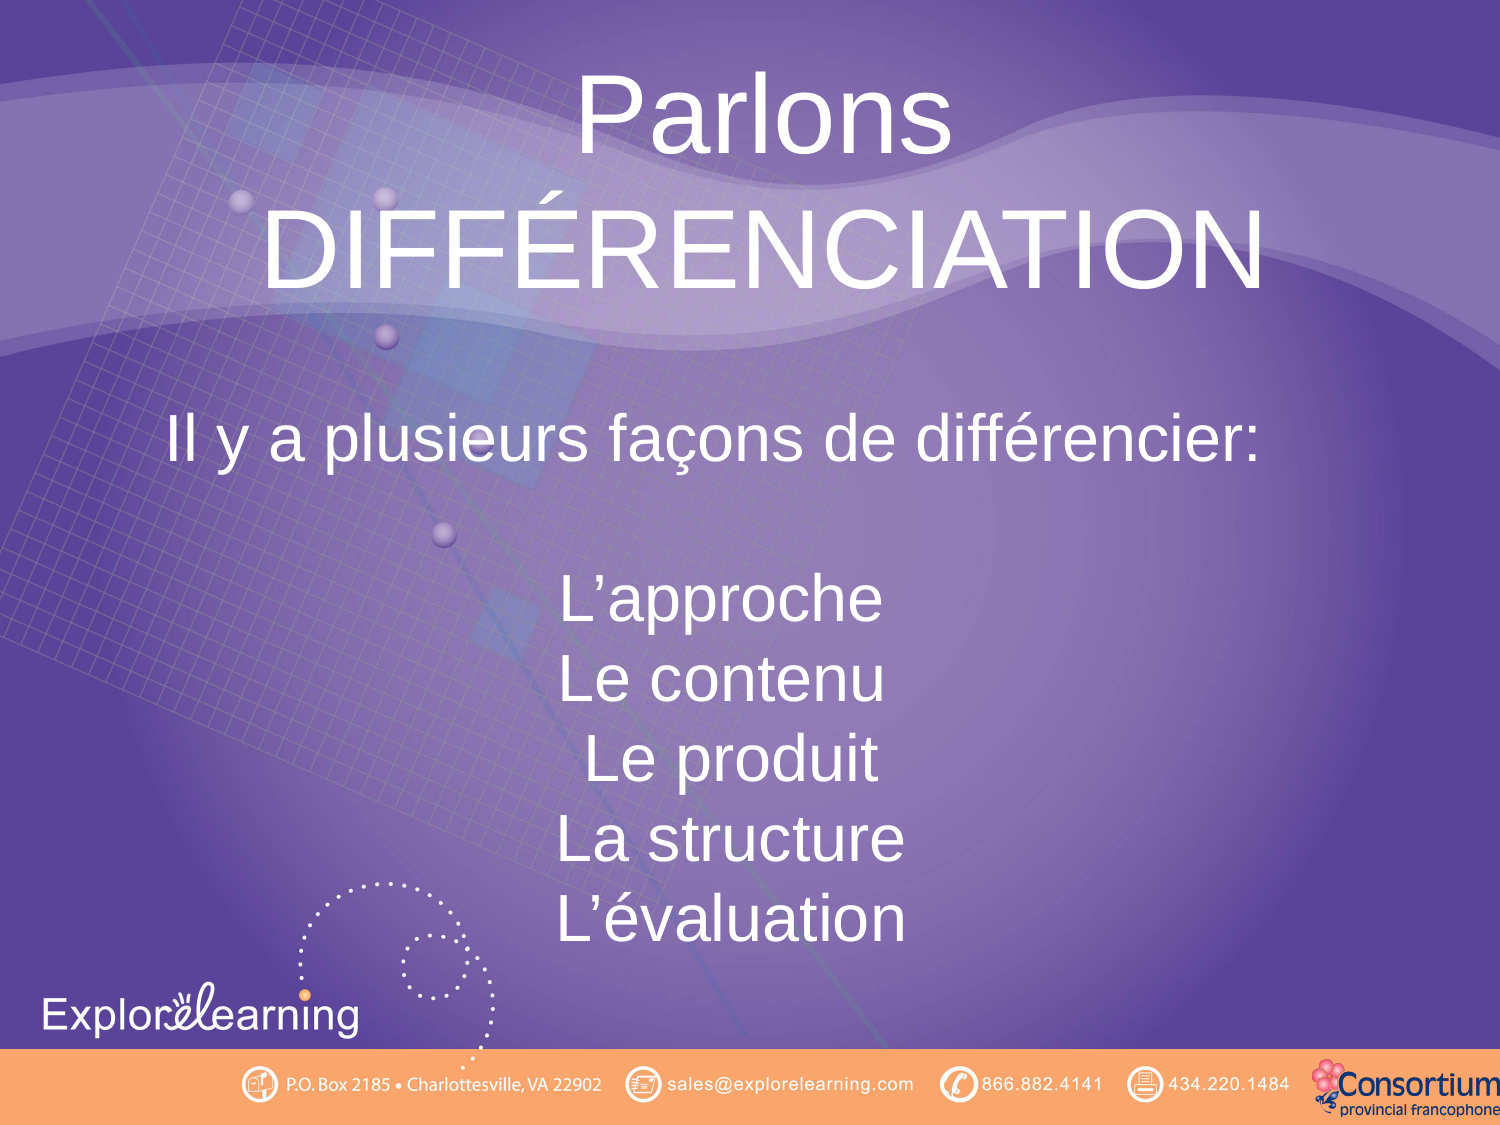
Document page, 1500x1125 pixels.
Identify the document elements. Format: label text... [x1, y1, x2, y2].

text_box Il y a plusieurs façons de différencier: L’approche Le contenu Le produit La structure L’évaluation [150, 387, 1313, 1042]
title Parlons DIFFÉRENCIATION [87, 149, 1438, 338]
picture [0, 0, 1500, 1125]
